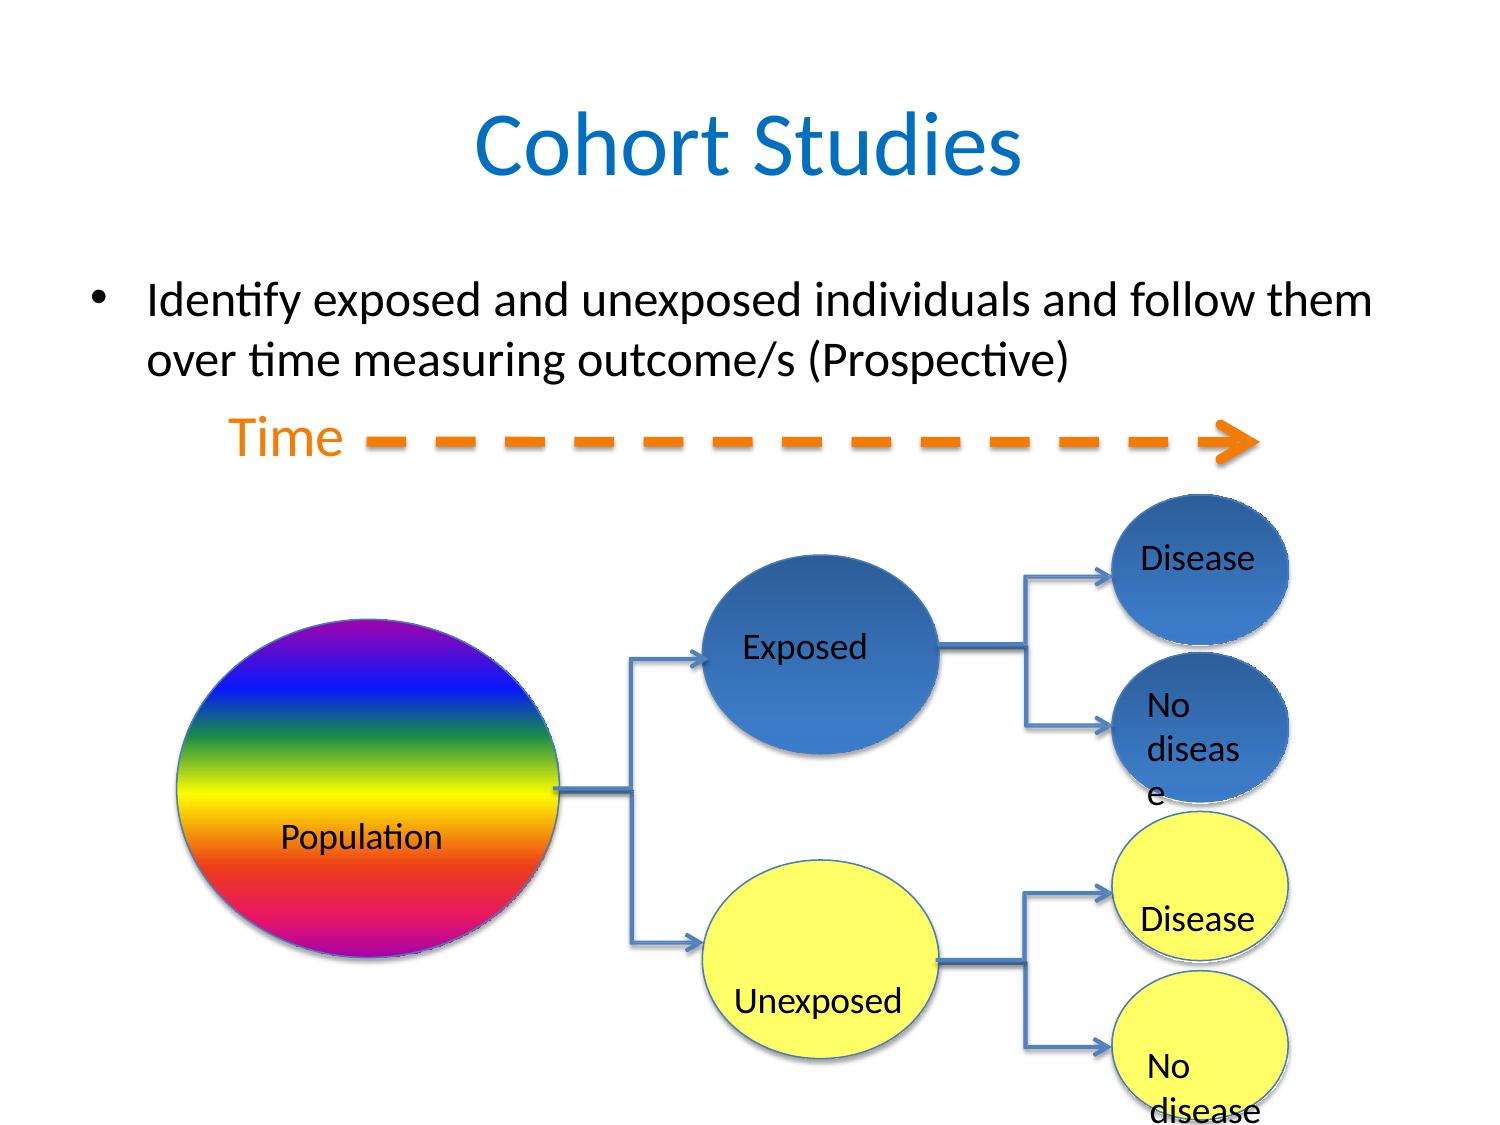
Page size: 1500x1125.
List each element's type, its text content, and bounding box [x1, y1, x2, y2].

text_box Identify exposed and unexposed individuals and follow them over time measuring outcome/s (Prospective) Time Disease Exposed No disease Population Disease Unexposed No disease [87, 264, 1377, 1125]
title Cohort Studies [77, 81, 1410, 272]
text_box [170, 393, 1312, 1125]
